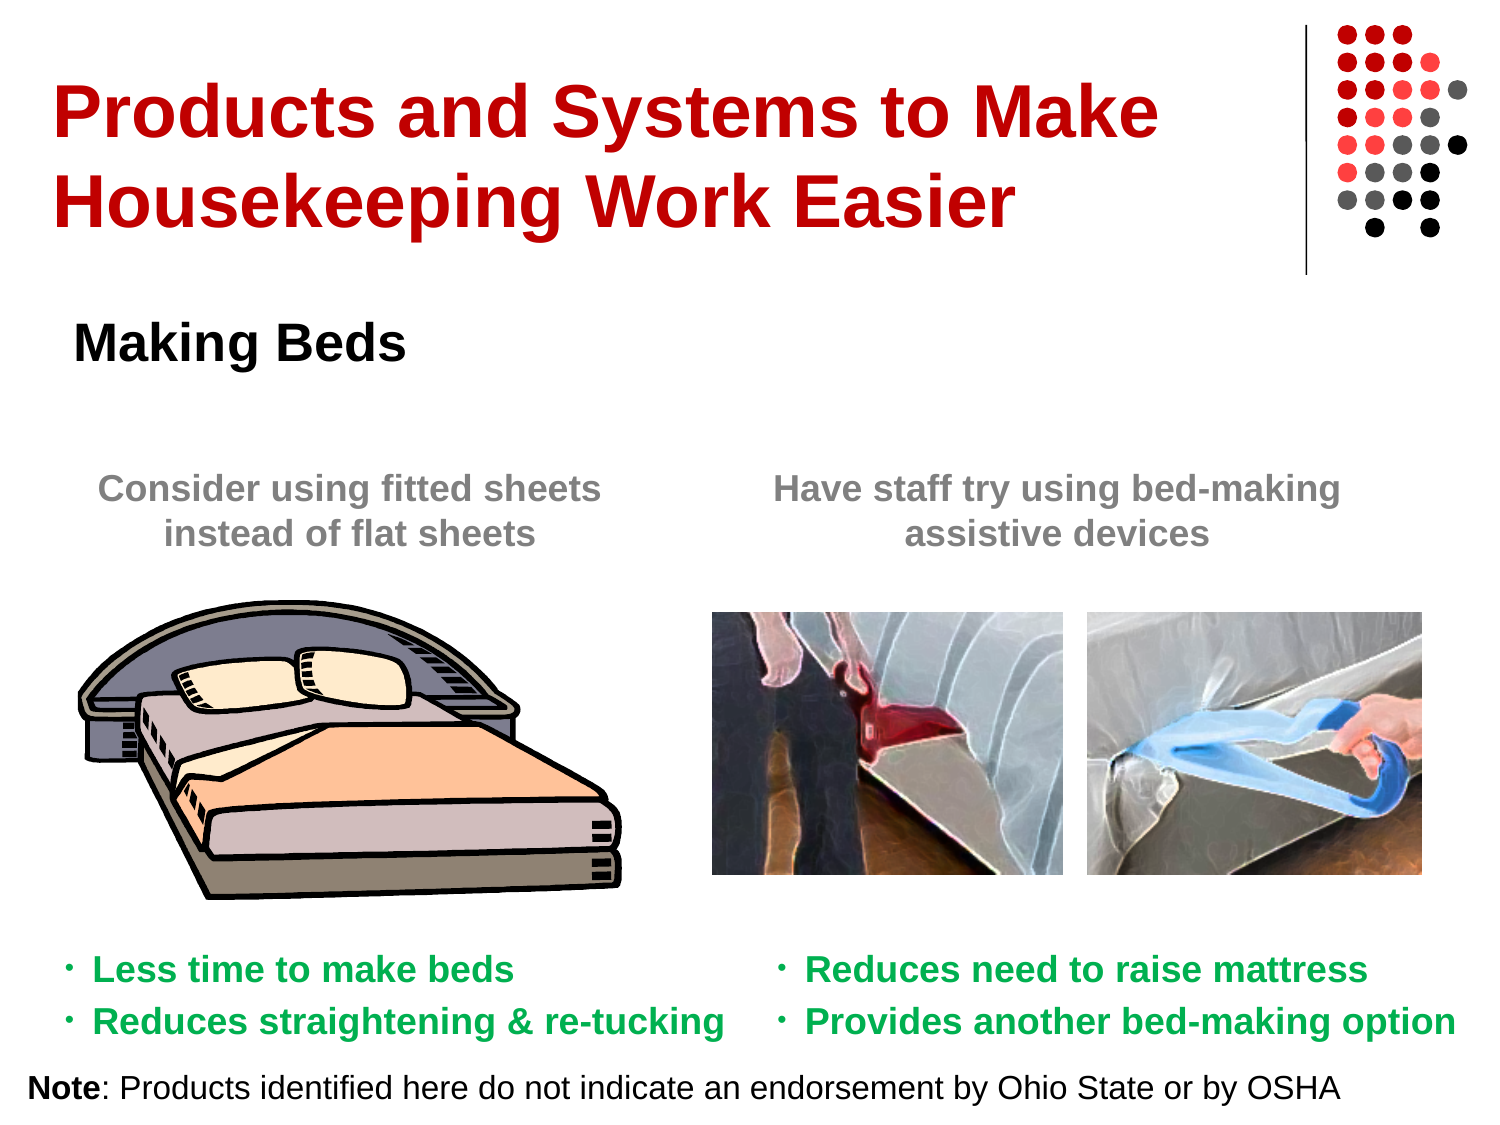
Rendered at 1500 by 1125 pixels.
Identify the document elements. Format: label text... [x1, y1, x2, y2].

text_box Consider using fitted sheets instead of flat sheets [81, 456, 619, 562]
text_box Less time to make beds Reduces straightening & re-tucking [49, 937, 762, 1050]
text_box Reduces need to raise mattress Provides another bed-making option [762, 937, 1488, 1050]
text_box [689, 456, 1426, 876]
picture [77, 599, 623, 901]
title Products and Systems to Make Housekeeping Work Easier [37, 37, 1301, 251]
text_box Making Beds [58, 299, 1475, 380]
text_box Note: Products identified here do not indicate an endorsement by Ohio State or by OSHA [12, 1058, 1400, 1114]
